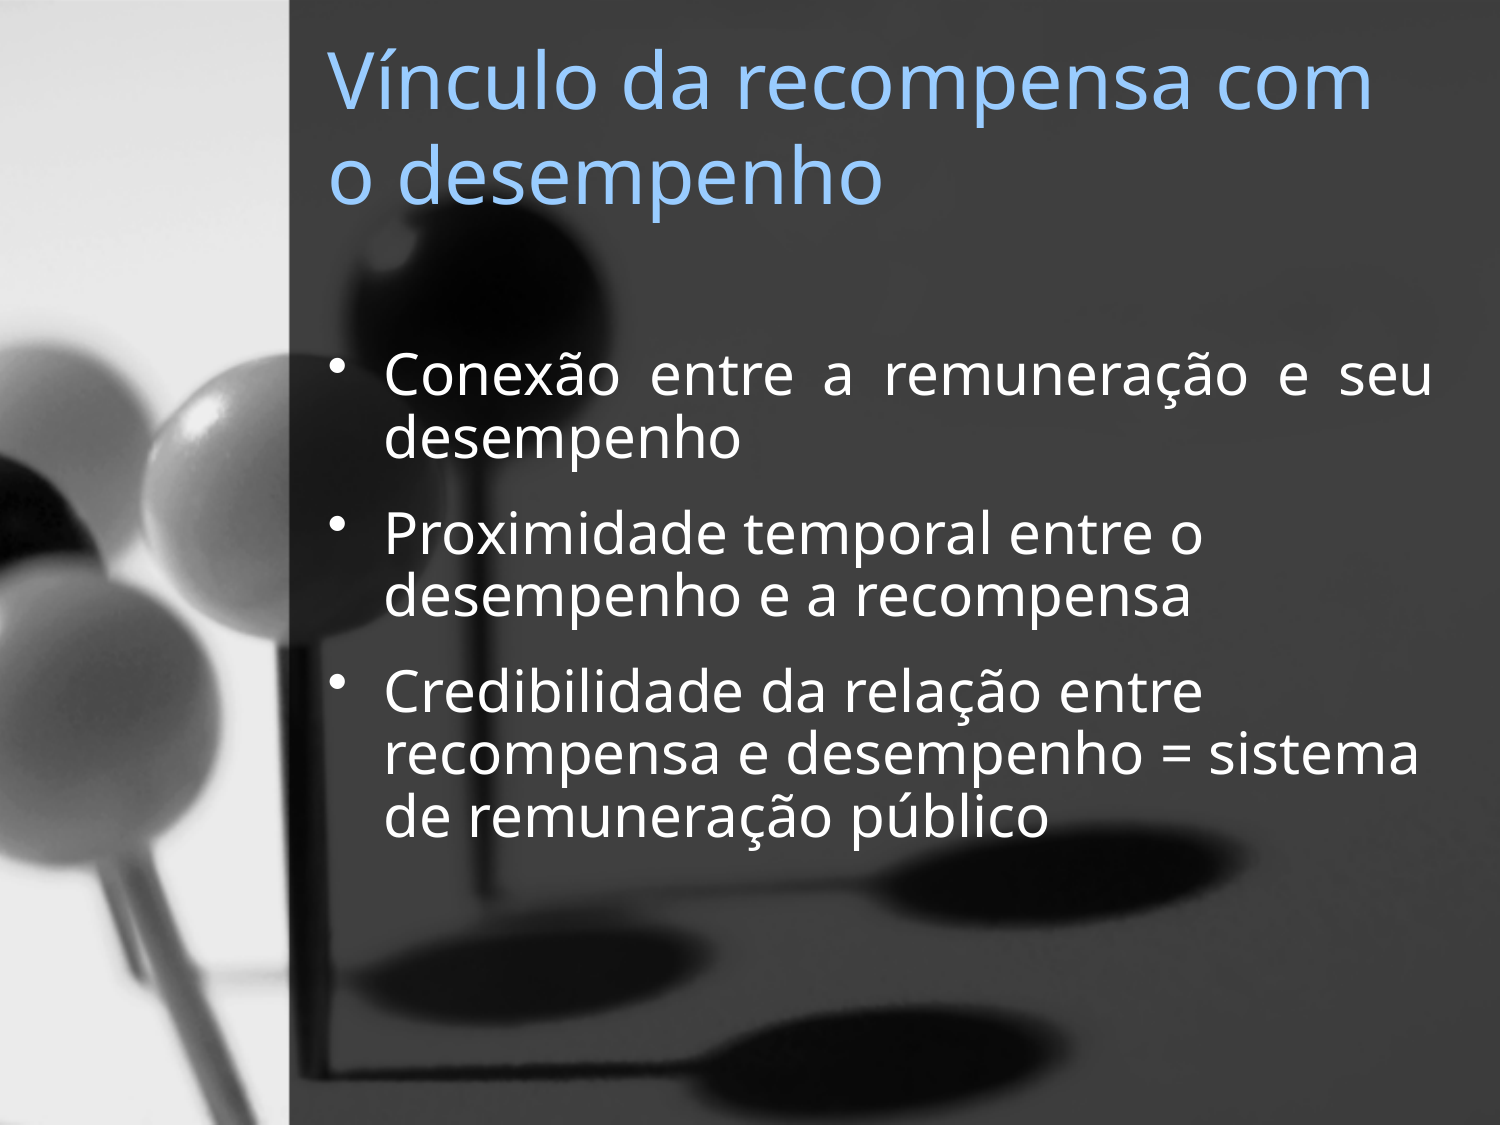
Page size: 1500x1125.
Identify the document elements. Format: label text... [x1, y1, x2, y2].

picture [0, 0, 1500, 1125]
list Conexão entre a remuneração e seu desempenho Proximidade temporal entre o desempenho e a recompensa Credibilidade da relação entre recompensa e desempenho = sistema de remuneração público [312, 337, 1450, 1000]
title Vínculo da recompensa com o desempenho [312, 37, 1450, 213]
